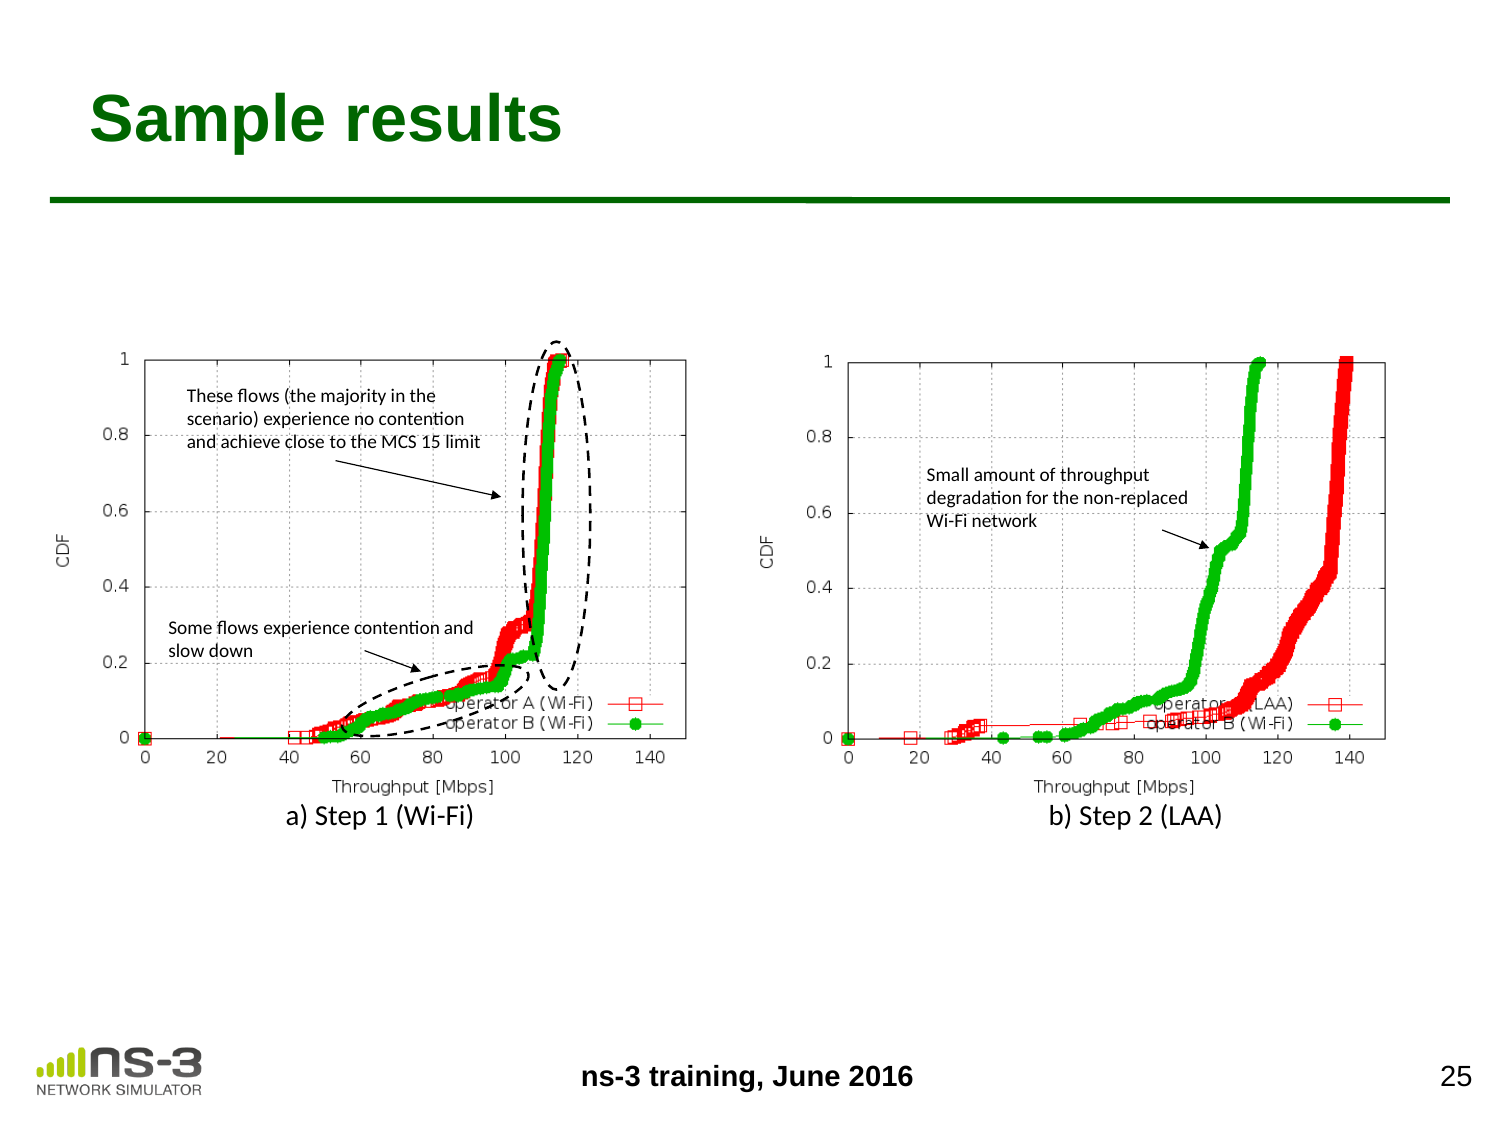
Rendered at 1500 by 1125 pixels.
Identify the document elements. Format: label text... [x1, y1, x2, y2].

title Sample results [74, 44, 1421, 186]
footer ns-3 training, June 2016 [512, 1049, 983, 1125]
picture [24, 1017, 213, 1125]
slide_number 25 [1142, 1049, 1488, 1125]
picture [49, 299, 1420, 851]
